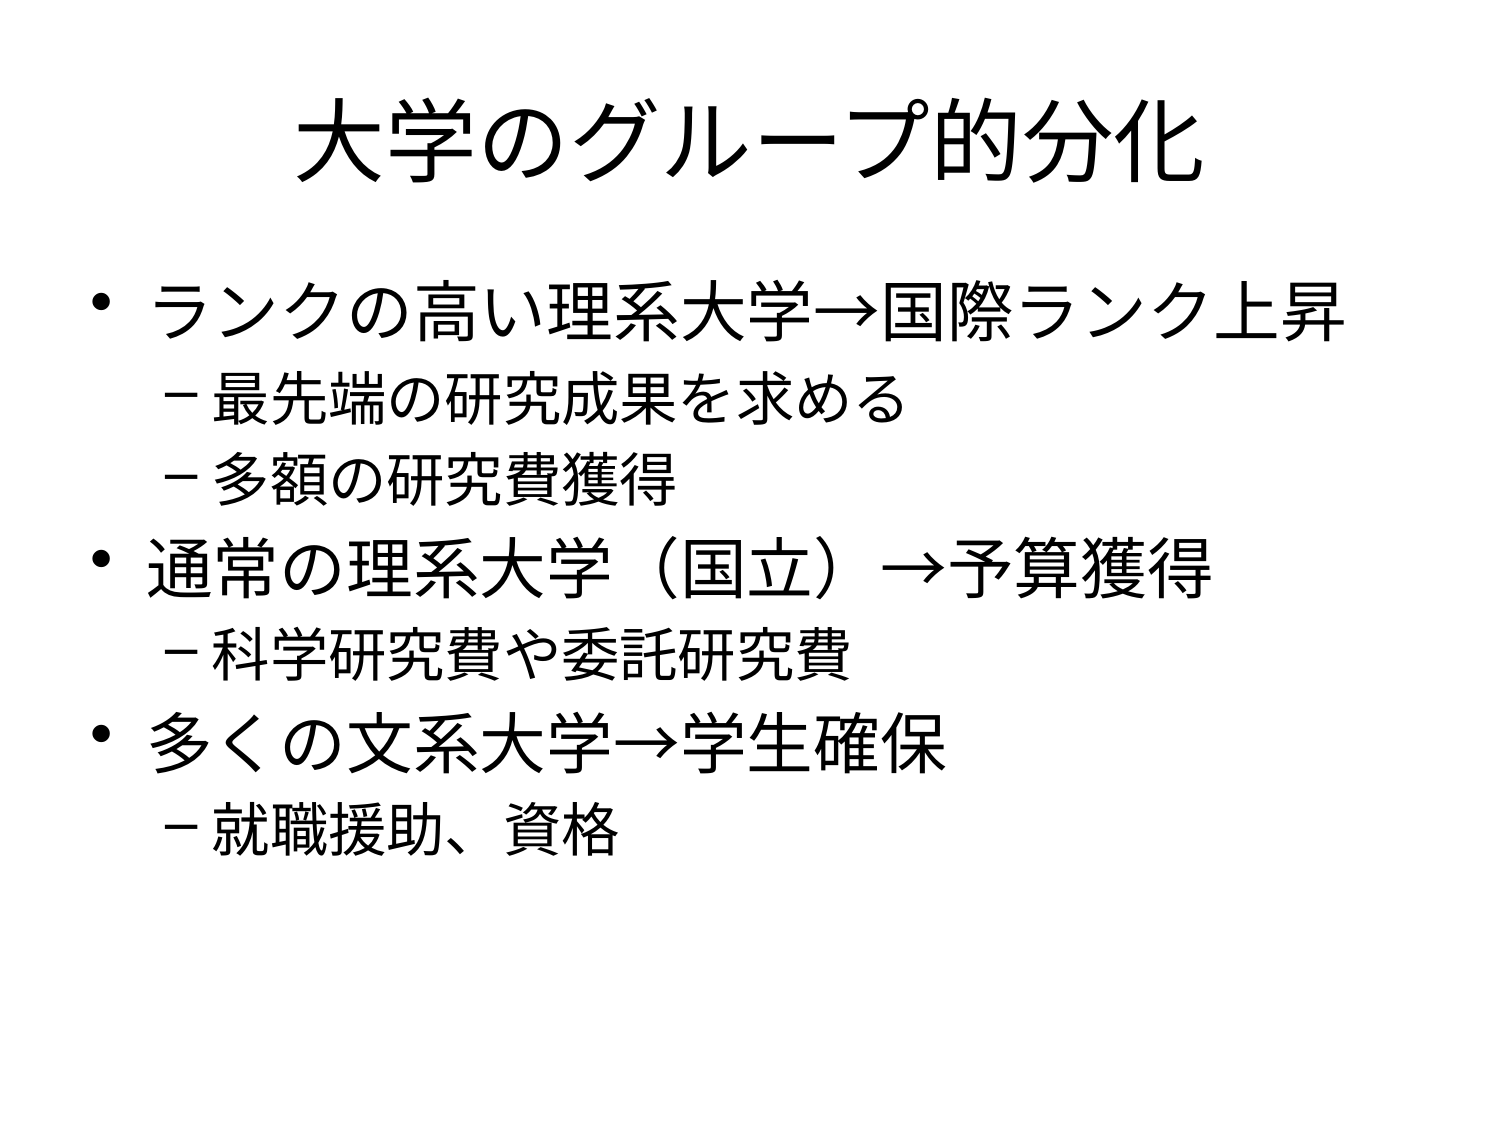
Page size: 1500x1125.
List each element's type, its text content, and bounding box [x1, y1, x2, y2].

list ランクの高い理系大学→国際ランク上昇 最先端の研究成果を求める 多額の研究費獲得 通常の理系大学（国立）→予算獲得 科学研究費や委託研究費 多くの文系大学→学生確保 就職援助、資格 [74, 262, 1426, 1006]
title 大学のグループ的分化 [74, 44, 1426, 233]
